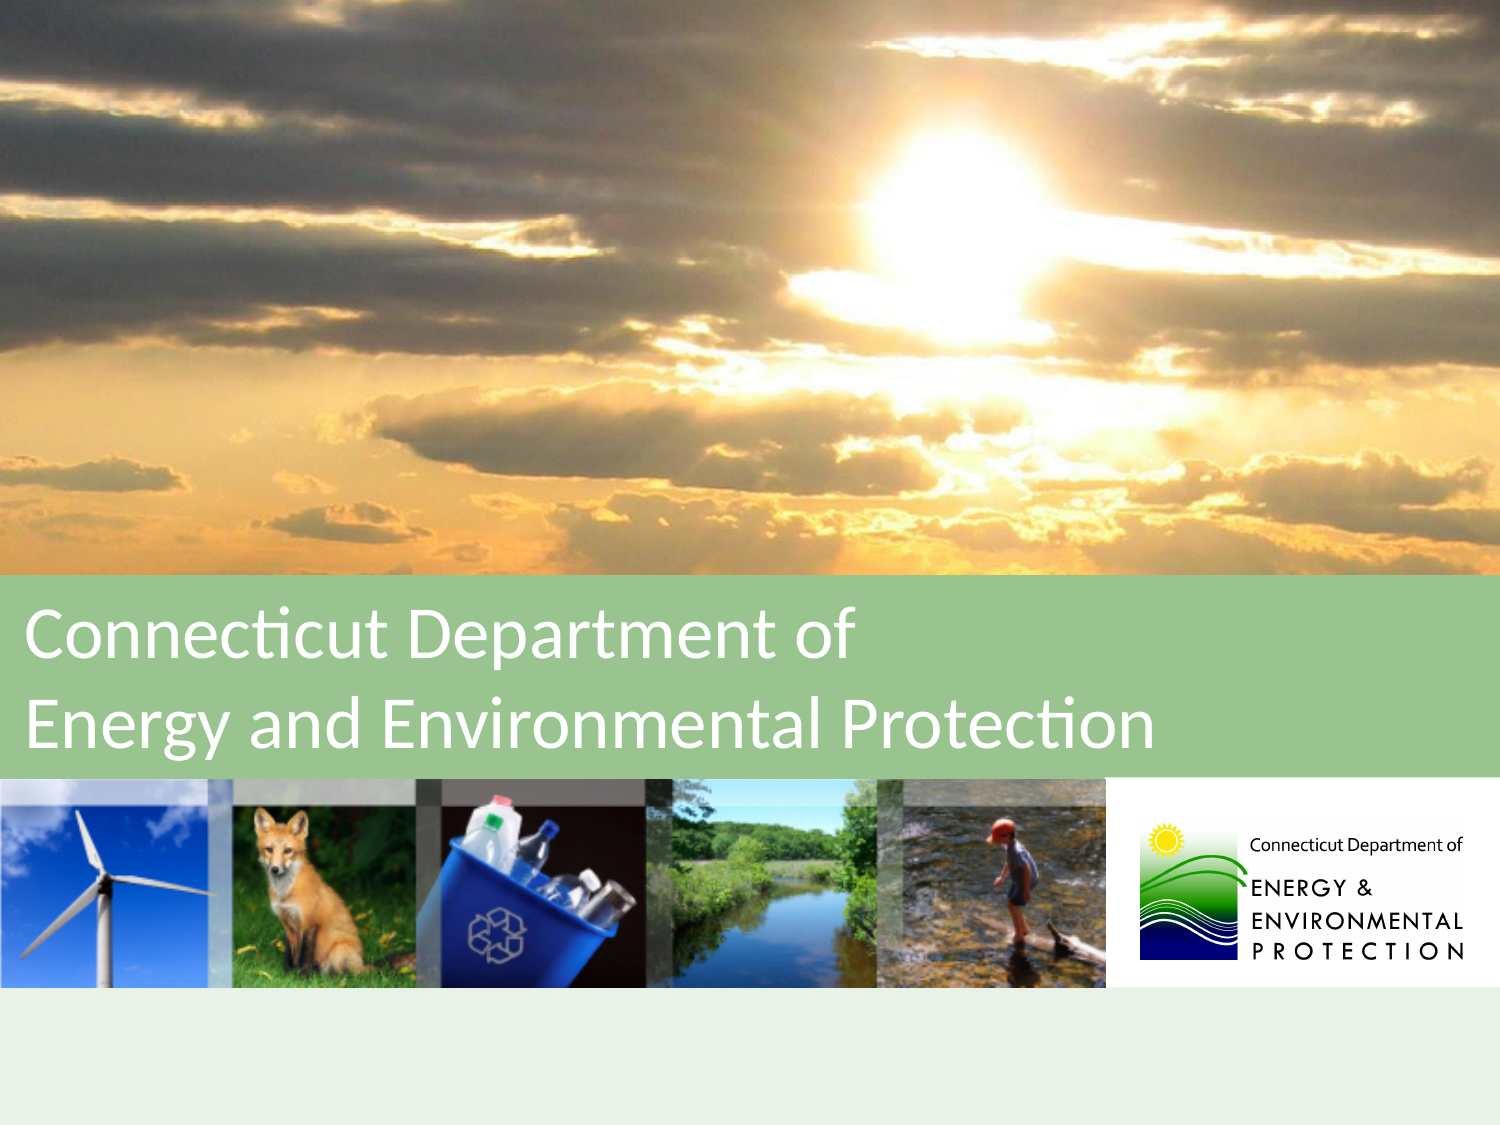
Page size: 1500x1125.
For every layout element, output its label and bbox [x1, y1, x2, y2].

picture [1140, 816, 1463, 960]
picture [0, 0, 1500, 575]
picture [0, 779, 1106, 988]
